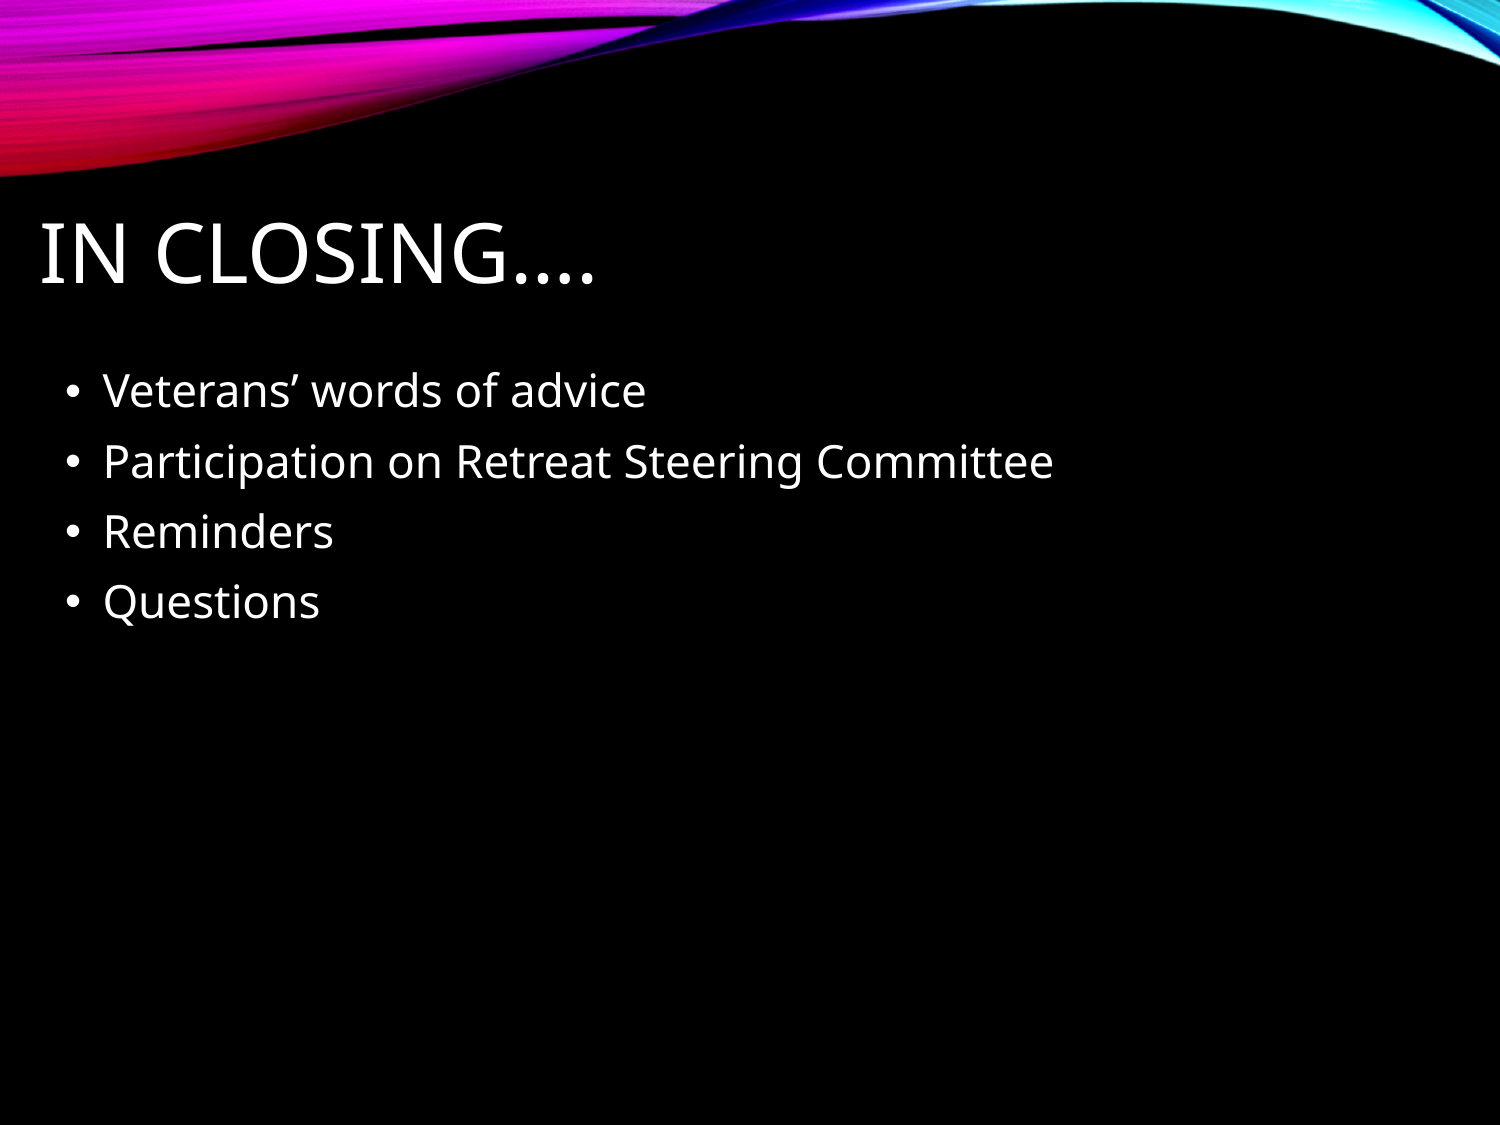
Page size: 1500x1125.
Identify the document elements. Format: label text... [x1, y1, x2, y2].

title In closing…. [24, 150, 1072, 363]
list Veterans’ words of advice Participation on Retreat Steering Committee Reminders Questions [50, 360, 1355, 1029]
picture [0, 0, 1500, 178]
